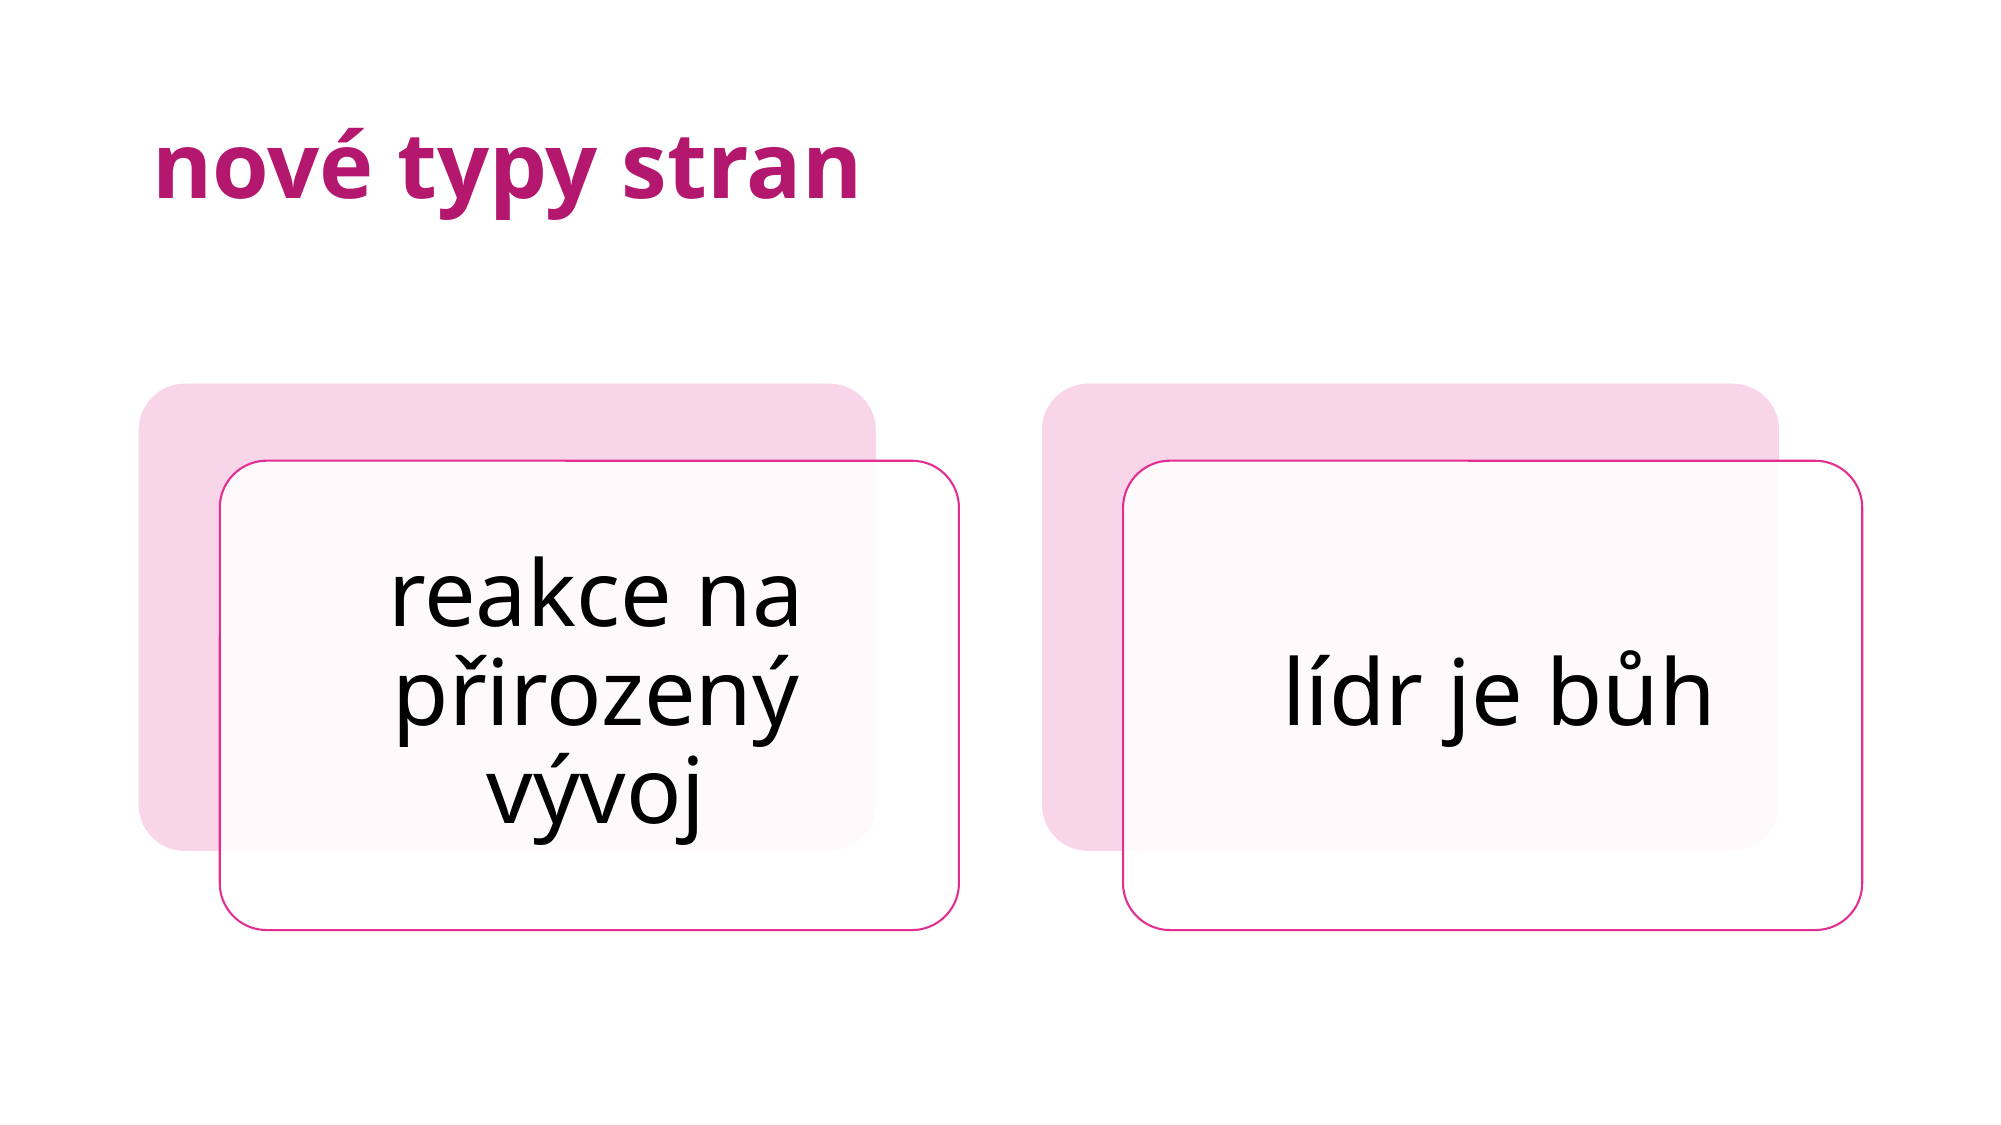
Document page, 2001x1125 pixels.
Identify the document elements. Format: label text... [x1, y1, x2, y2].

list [137, 299, 1863, 1014]
title nové typy stran [137, 59, 1863, 278]
